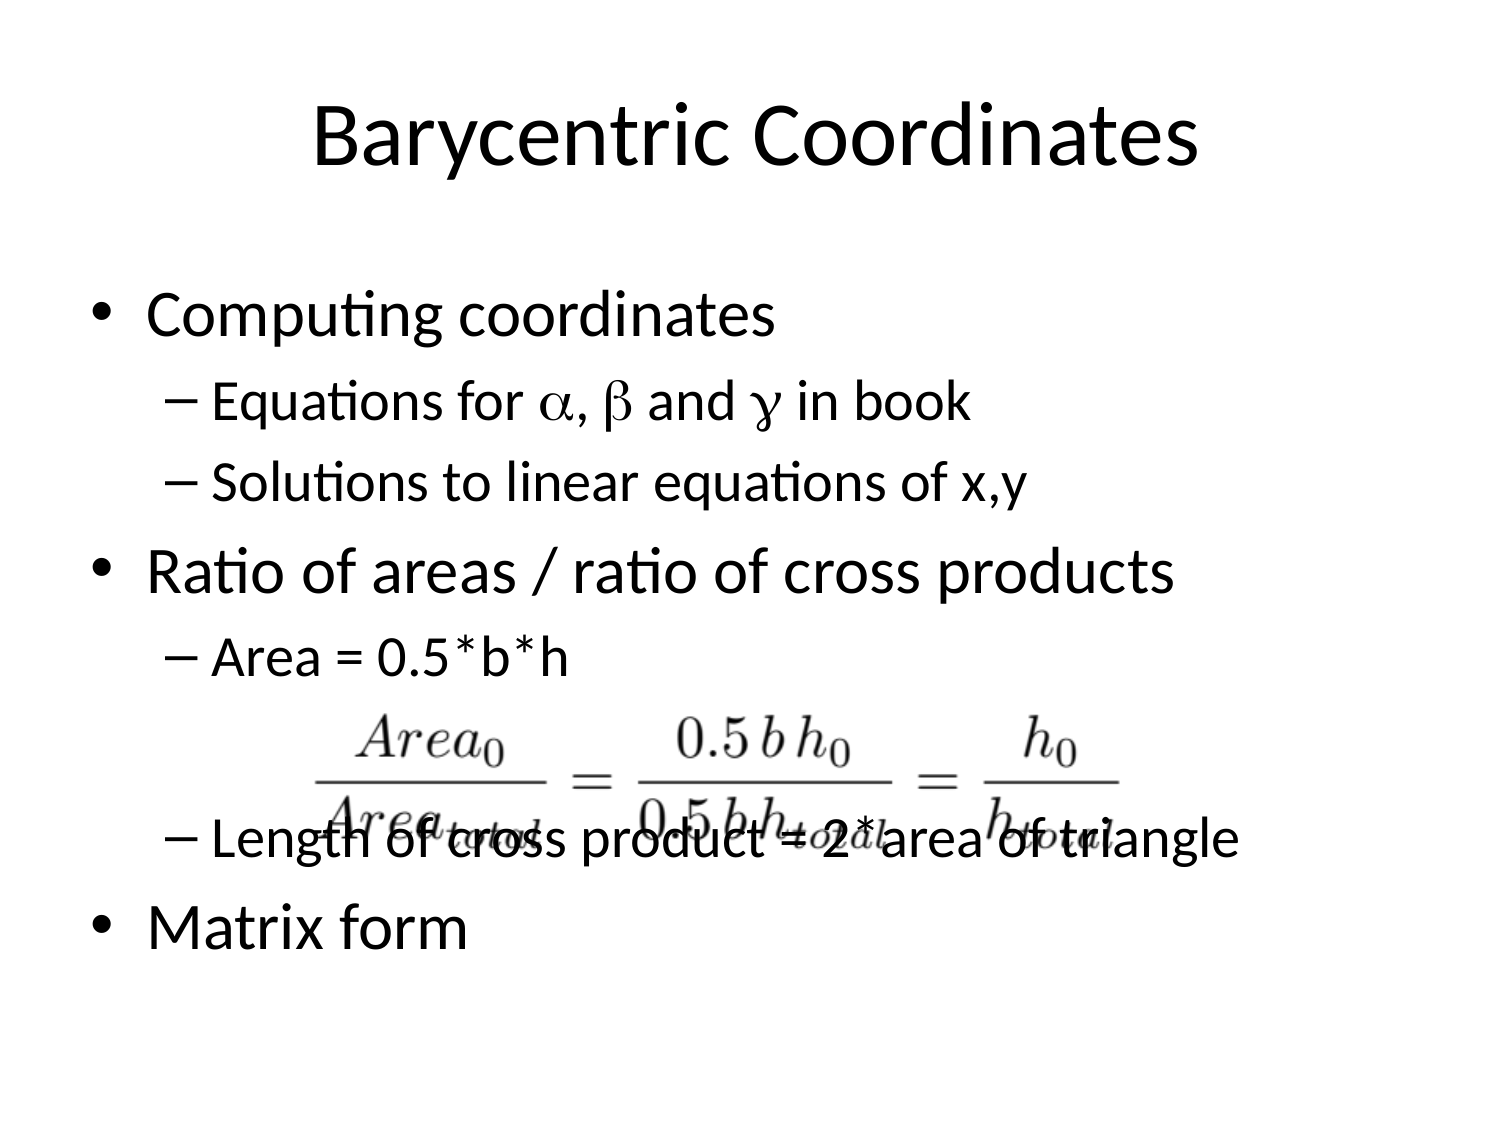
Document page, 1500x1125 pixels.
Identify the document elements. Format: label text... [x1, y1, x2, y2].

picture [312, 712, 1122, 863]
list Computing coordinates Equations for α, β and γ in book Solutions to linear equations of x,y Ratio of areas / ratio of cross products Area = 0.5*b*h Length of cross product = 2*area of triangle Matrix form [75, 262, 1425, 1005]
title Barycentric Coordinates [287, 95, 1225, 164]
